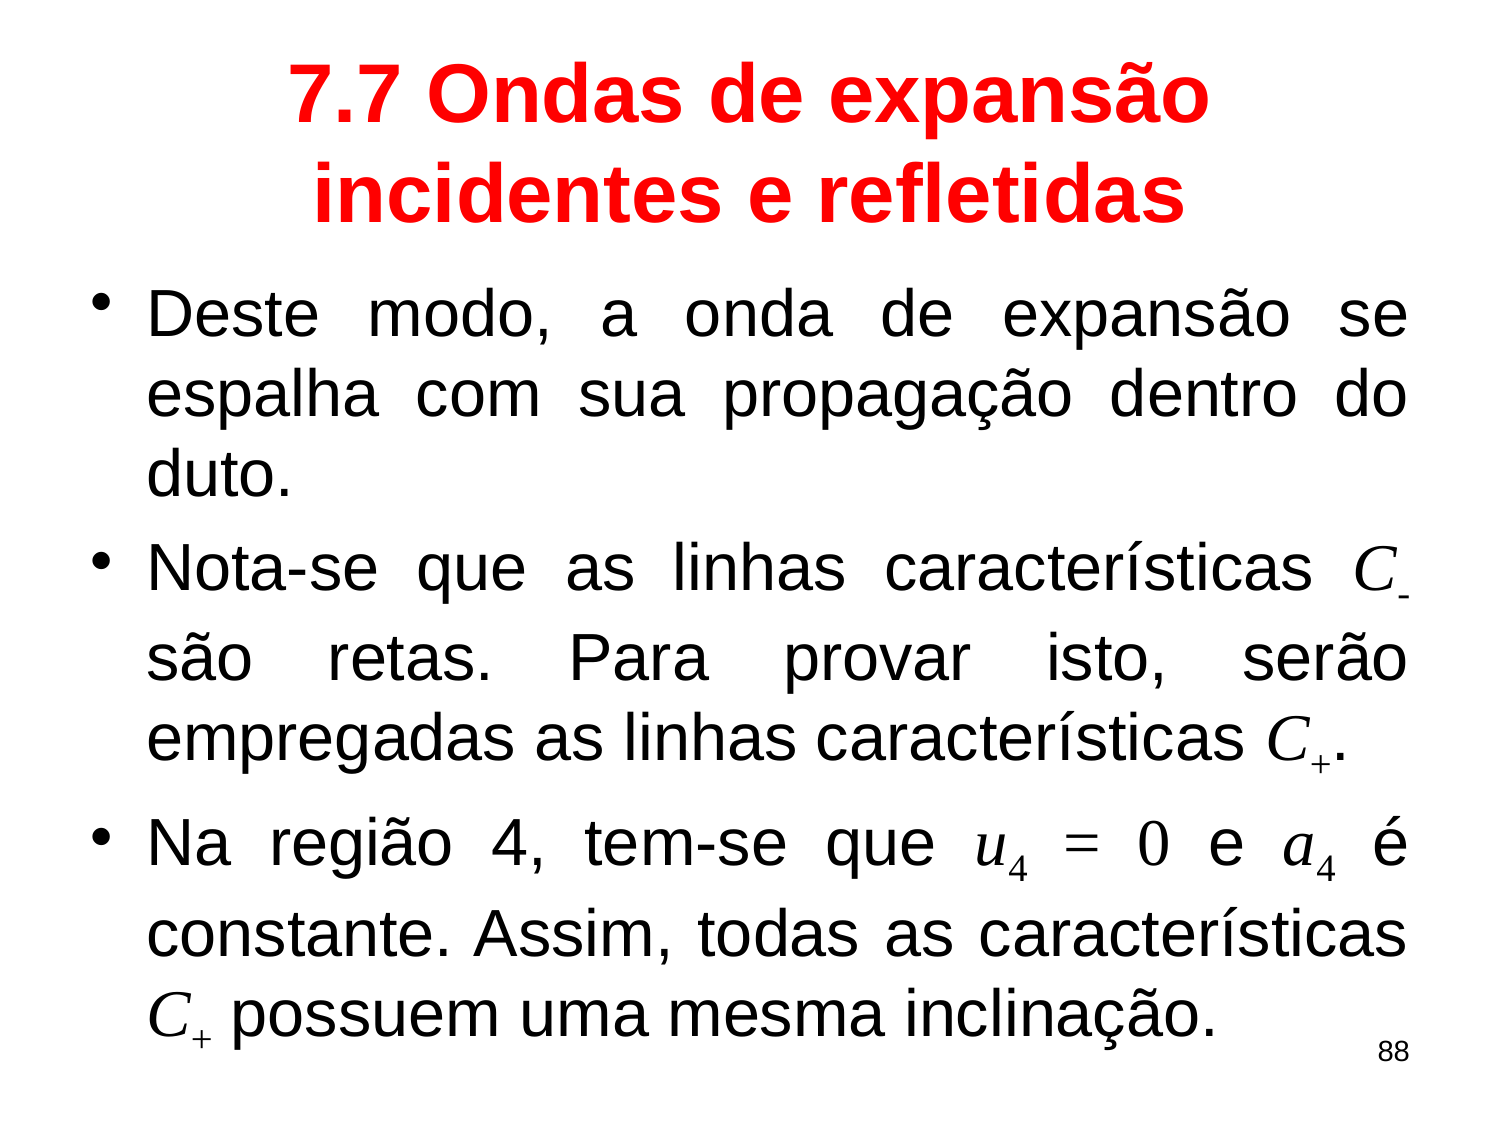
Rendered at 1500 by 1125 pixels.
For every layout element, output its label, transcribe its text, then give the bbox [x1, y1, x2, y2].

list Deste modo, a onda de expansão se espalha com sua propagação dentro do duto. Nota-se que as linhas características C- são retas. Para provar isto, serão empregadas as linhas características C+. Na região 4, tem-se que u4 = 0 e a4 é constante. Assim, todas as características C+ possuem uma mesma inclinação. [74, 262, 1426, 1048]
slide_number 88 [1074, 1048, 1426, 1103]
title 7.7 Ondas de expansão incidentes e refletidas [74, 44, 1426, 233]
